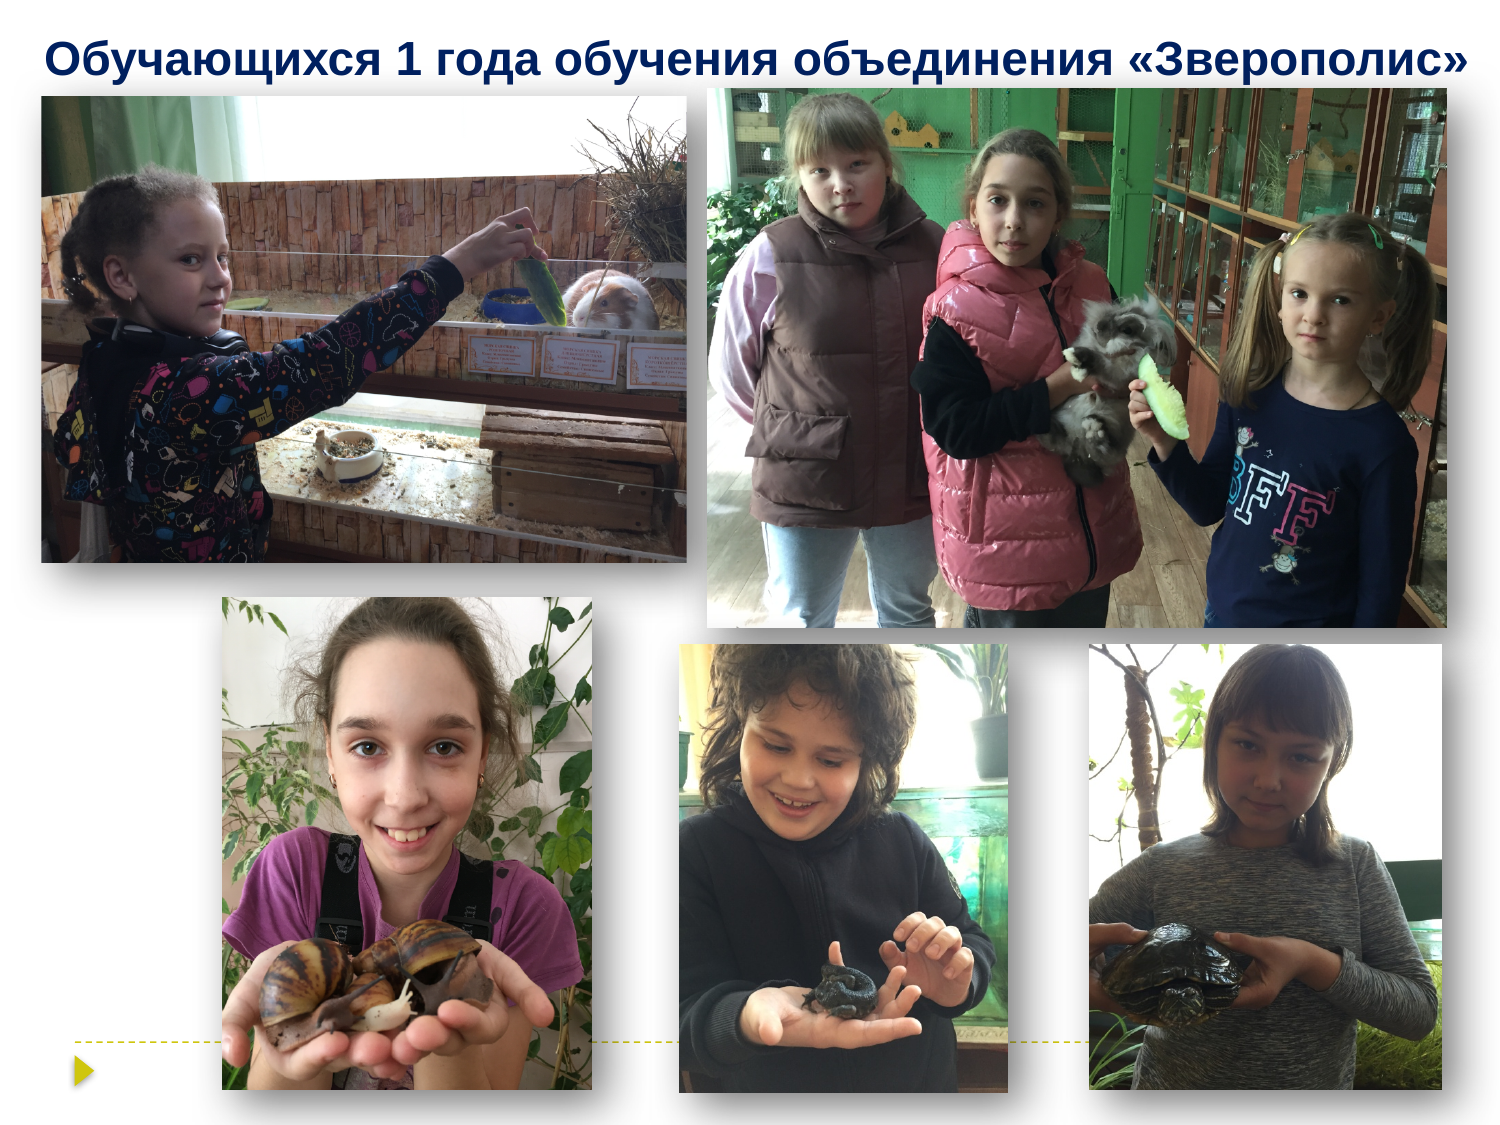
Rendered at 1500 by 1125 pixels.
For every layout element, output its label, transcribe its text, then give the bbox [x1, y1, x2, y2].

picture [1089, 644, 1442, 1091]
picture [222, 597, 592, 1090]
picture [706, 88, 1448, 629]
text_box Обучающихся 1 года обучения объединения «Зверополис» [29, 19, 1500, 93]
picture [679, 644, 1008, 1093]
picture [40, 95, 687, 563]
